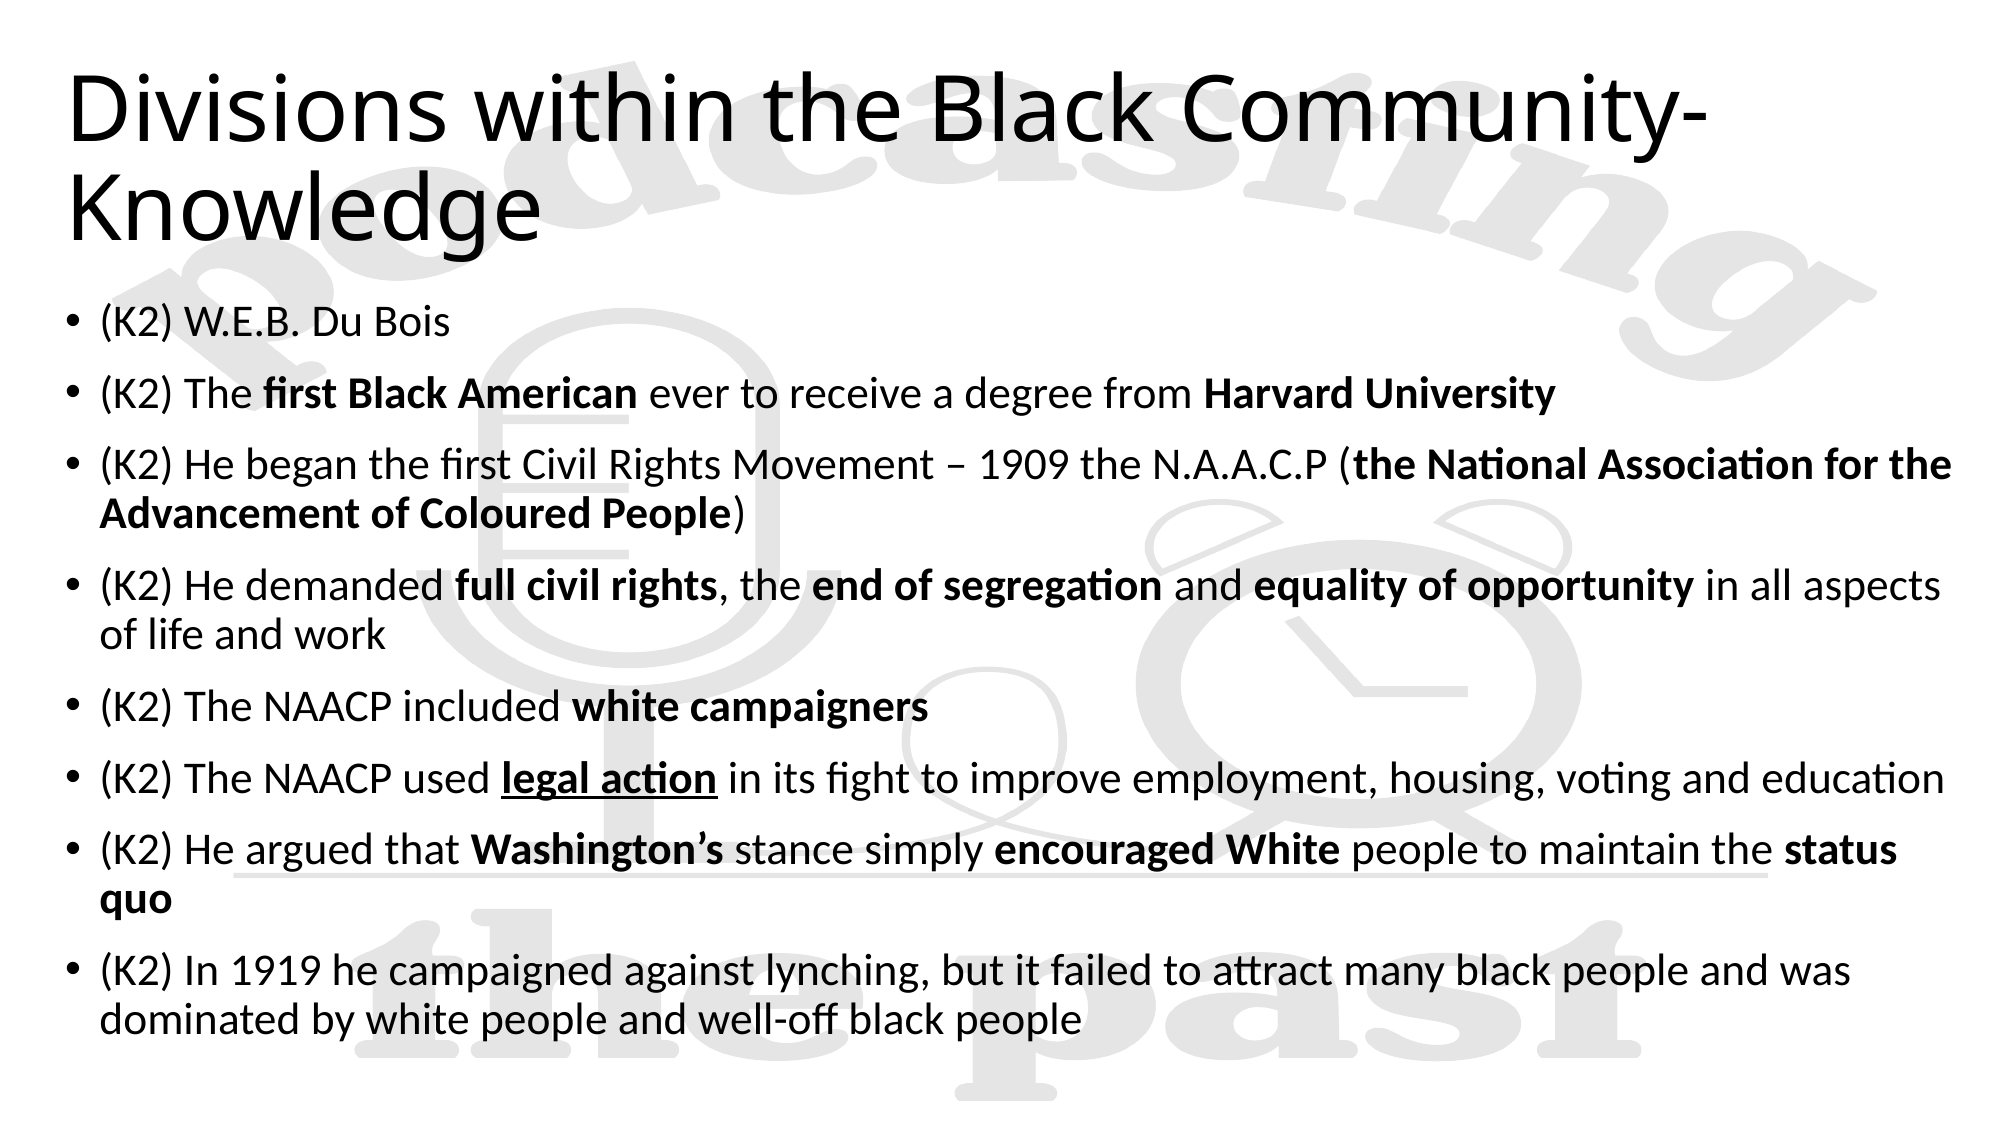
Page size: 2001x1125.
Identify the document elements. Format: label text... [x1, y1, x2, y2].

title Divisions within the Black Community- Knowledge [50, 52, 1945, 270]
list (K2) W.E.B. Du Bois (K2) The first Black American ever to receive a degree from Harvard University (K2) He began the first Civil Rights Movement – 1909 the N.A.A.C.P (the National Association for the Advancement of Coloured People) (K2) He demanded full civil rights, the end of segregation and equality of opportunity in all aspects of life and work (K2) The NAACP included white campaigners (K2) The NAACP used legal action in its fight to improve employment, housing, voting and education (K2) He argued that Washington’s stance simply encouraged White people to maintain the status quo (K2) In 1919 he campaigned against lynching, but it failed to attract many black people and was dominated by white people and well-off black people [50, 290, 1978, 1103]
